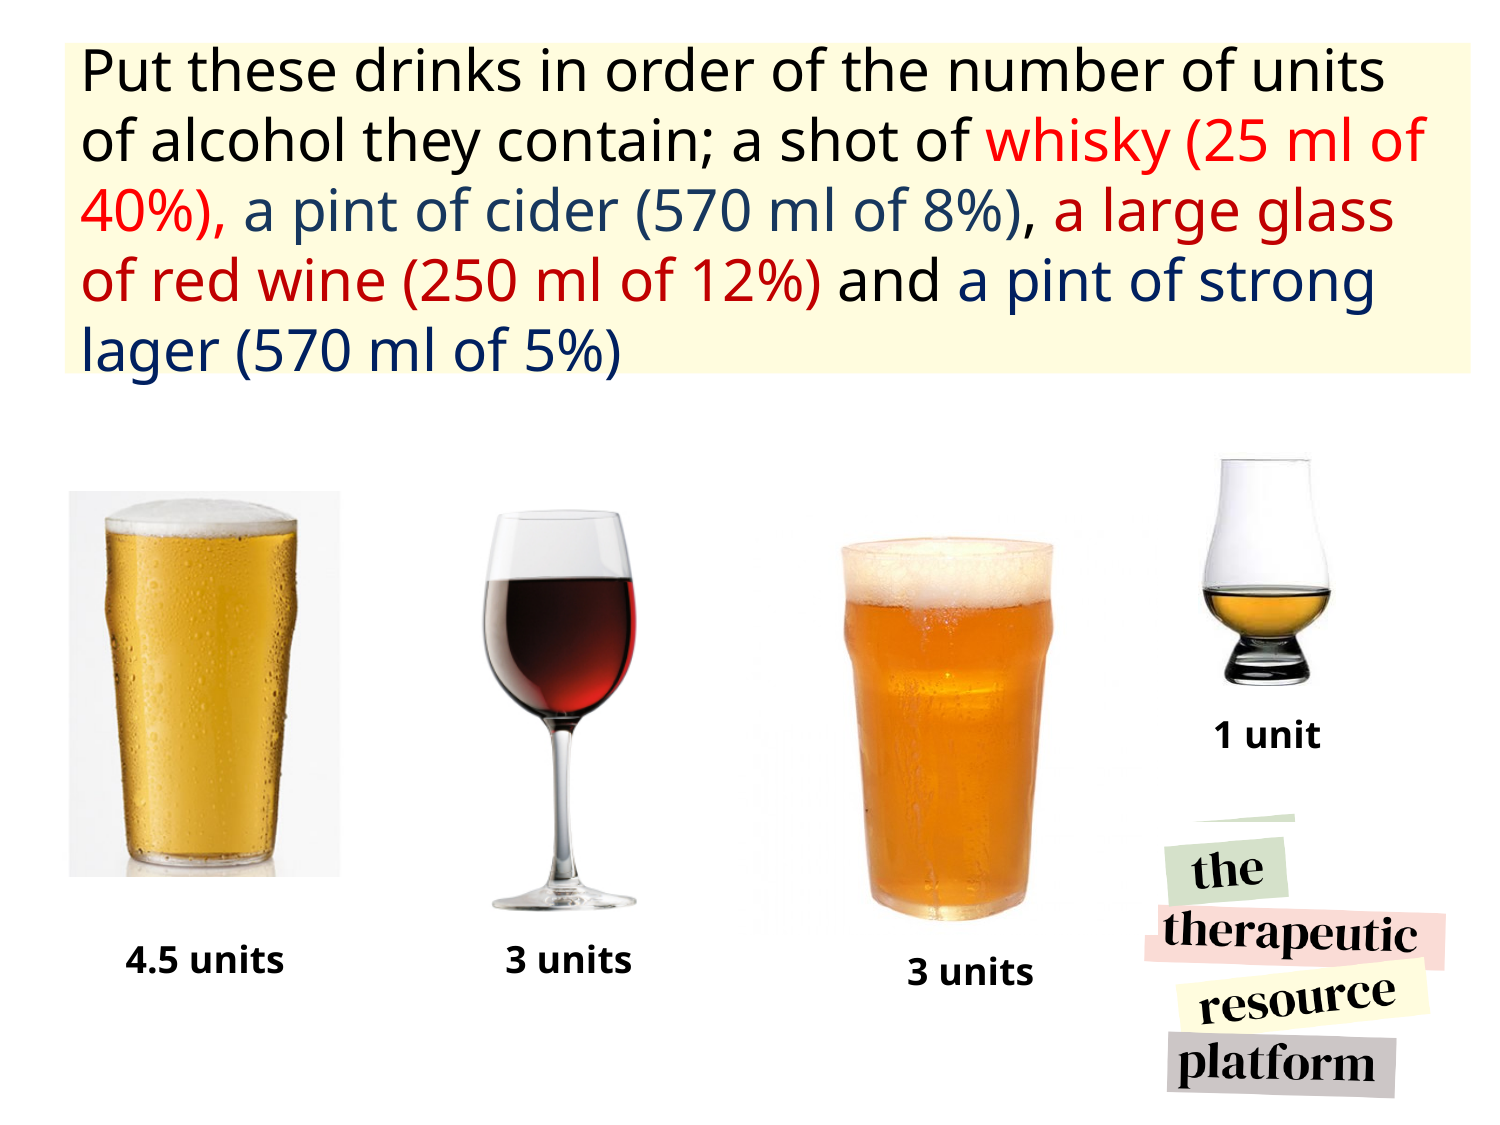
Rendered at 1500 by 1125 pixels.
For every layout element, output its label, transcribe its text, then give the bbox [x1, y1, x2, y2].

picture [395, 444, 727, 941]
text_box 3 units [892, 943, 1049, 1001]
text_box 1 unit [1198, 703, 1337, 764]
title Put these drinks in order of the number of units of alcohol they contain; a shot of whisky (25 ml of 40%), a pint of cider (570 ml of 8%), a large glass of red wine (250 ml of 12%) and a pint of strong lager (570 ml of 5%) [64, 42, 1471, 374]
text_box 3 units [490, 947, 648, 989]
picture [1198, 452, 1336, 686]
text_box 4.5 units [110, 928, 300, 989]
picture [17, 491, 393, 877]
picture [737, 514, 1496, 1125]
